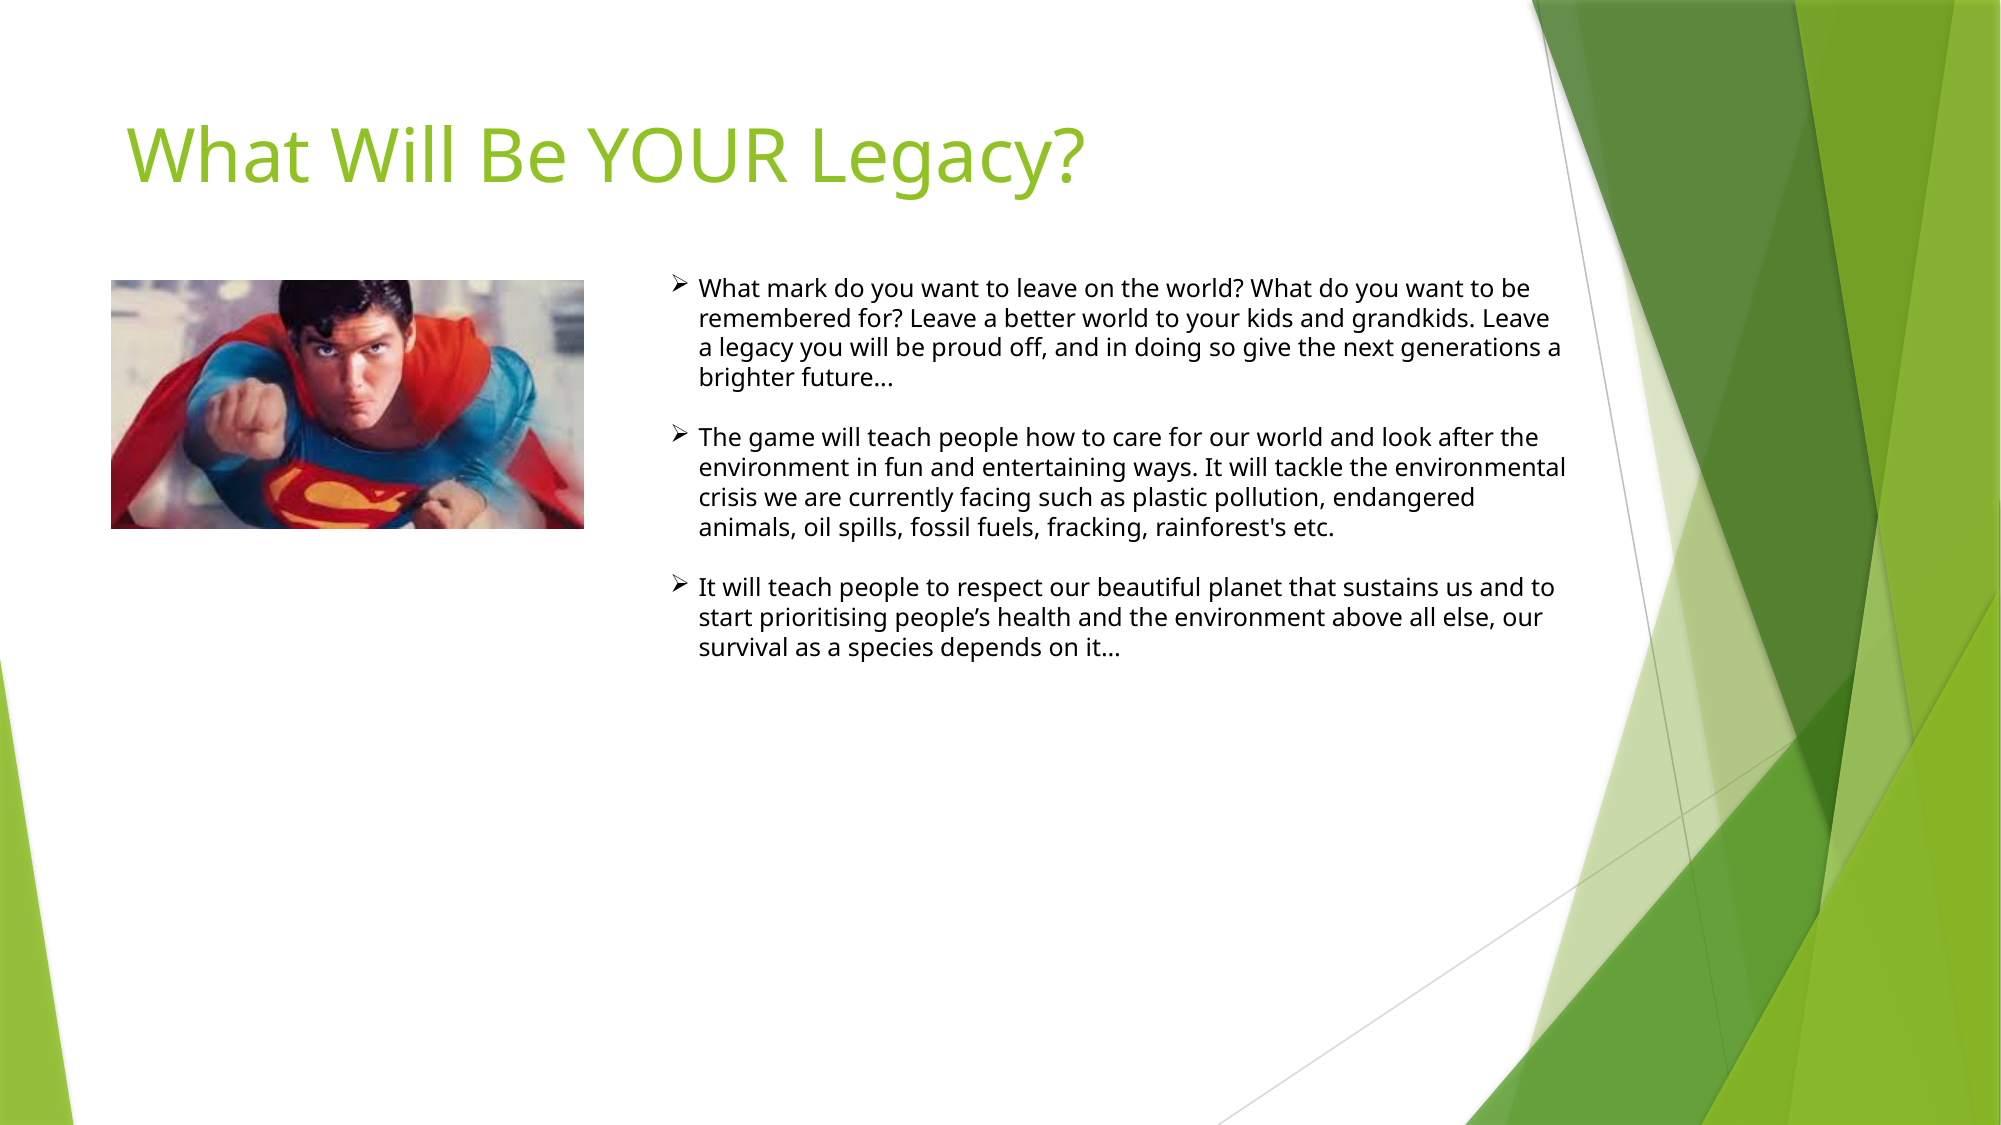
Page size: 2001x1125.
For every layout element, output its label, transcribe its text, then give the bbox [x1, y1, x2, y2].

title What Will Be YOUR Legacy? [111, 99, 1131, 243]
picture [110, 279, 585, 530]
text_box What mark do you want to leave on the world? What do you want to be remembered for? Leave a better world to your kids and grandkids. Leave a legacy you will be proud off, and in doing so give the next generations a brighter future... The game will teach people how to care for our world and look after the environment in fun and entertaining ways. It will tackle the environmental crisis we are currently facing such as plastic pollution, endangered animals, oil spills, fossil fuels, fracking, rainforest's etc. ​It will teach people to respect our beautiful planet that sustains us and to start prioritising people’s health and the environment above all else, our survival as a species depends on it… [655, 264, 1583, 669]
